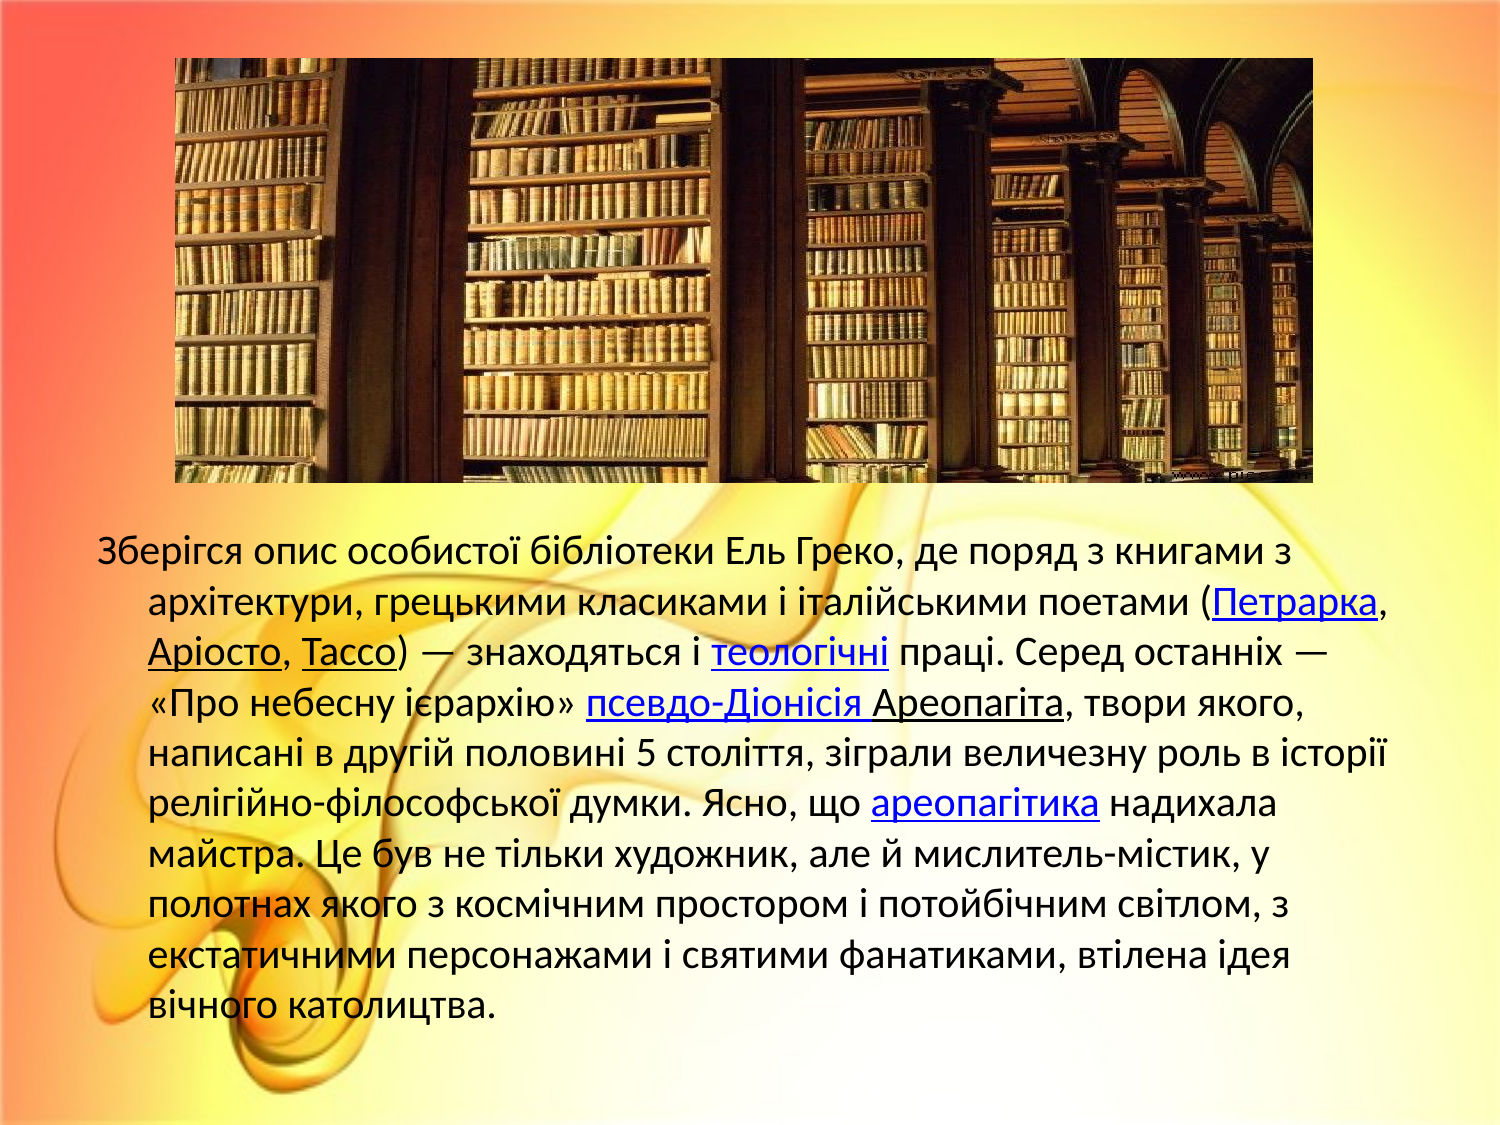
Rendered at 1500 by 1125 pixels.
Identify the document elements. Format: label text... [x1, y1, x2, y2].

picture [0, 0, 1500, 1125]
list Зберігся опис особистої бібліотеки Ель Греко, де поряд з книгами з архітектури, грецькими класиками і італійськими поетами (Петрарка, Аріосто, Тассо) — знаходяться і теологічні праці. Серед останніх — «Про небесну ієрархію» псевдо-Діонісія Ареопагіта, твори якого, написані в другій половині 5 століття, зіграли величезну роль в історії релігійно-філософської думки. Ясно, що ареопагітика надихала майстра. Це був не тільки художник, але й мислитель-містик, у полотнах якого з космічним простором і потойбічним світлом, з екстатичними персонажами і святими фанатиками, втілена ідея вічного католицтва. [82, 515, 1432, 1050]
